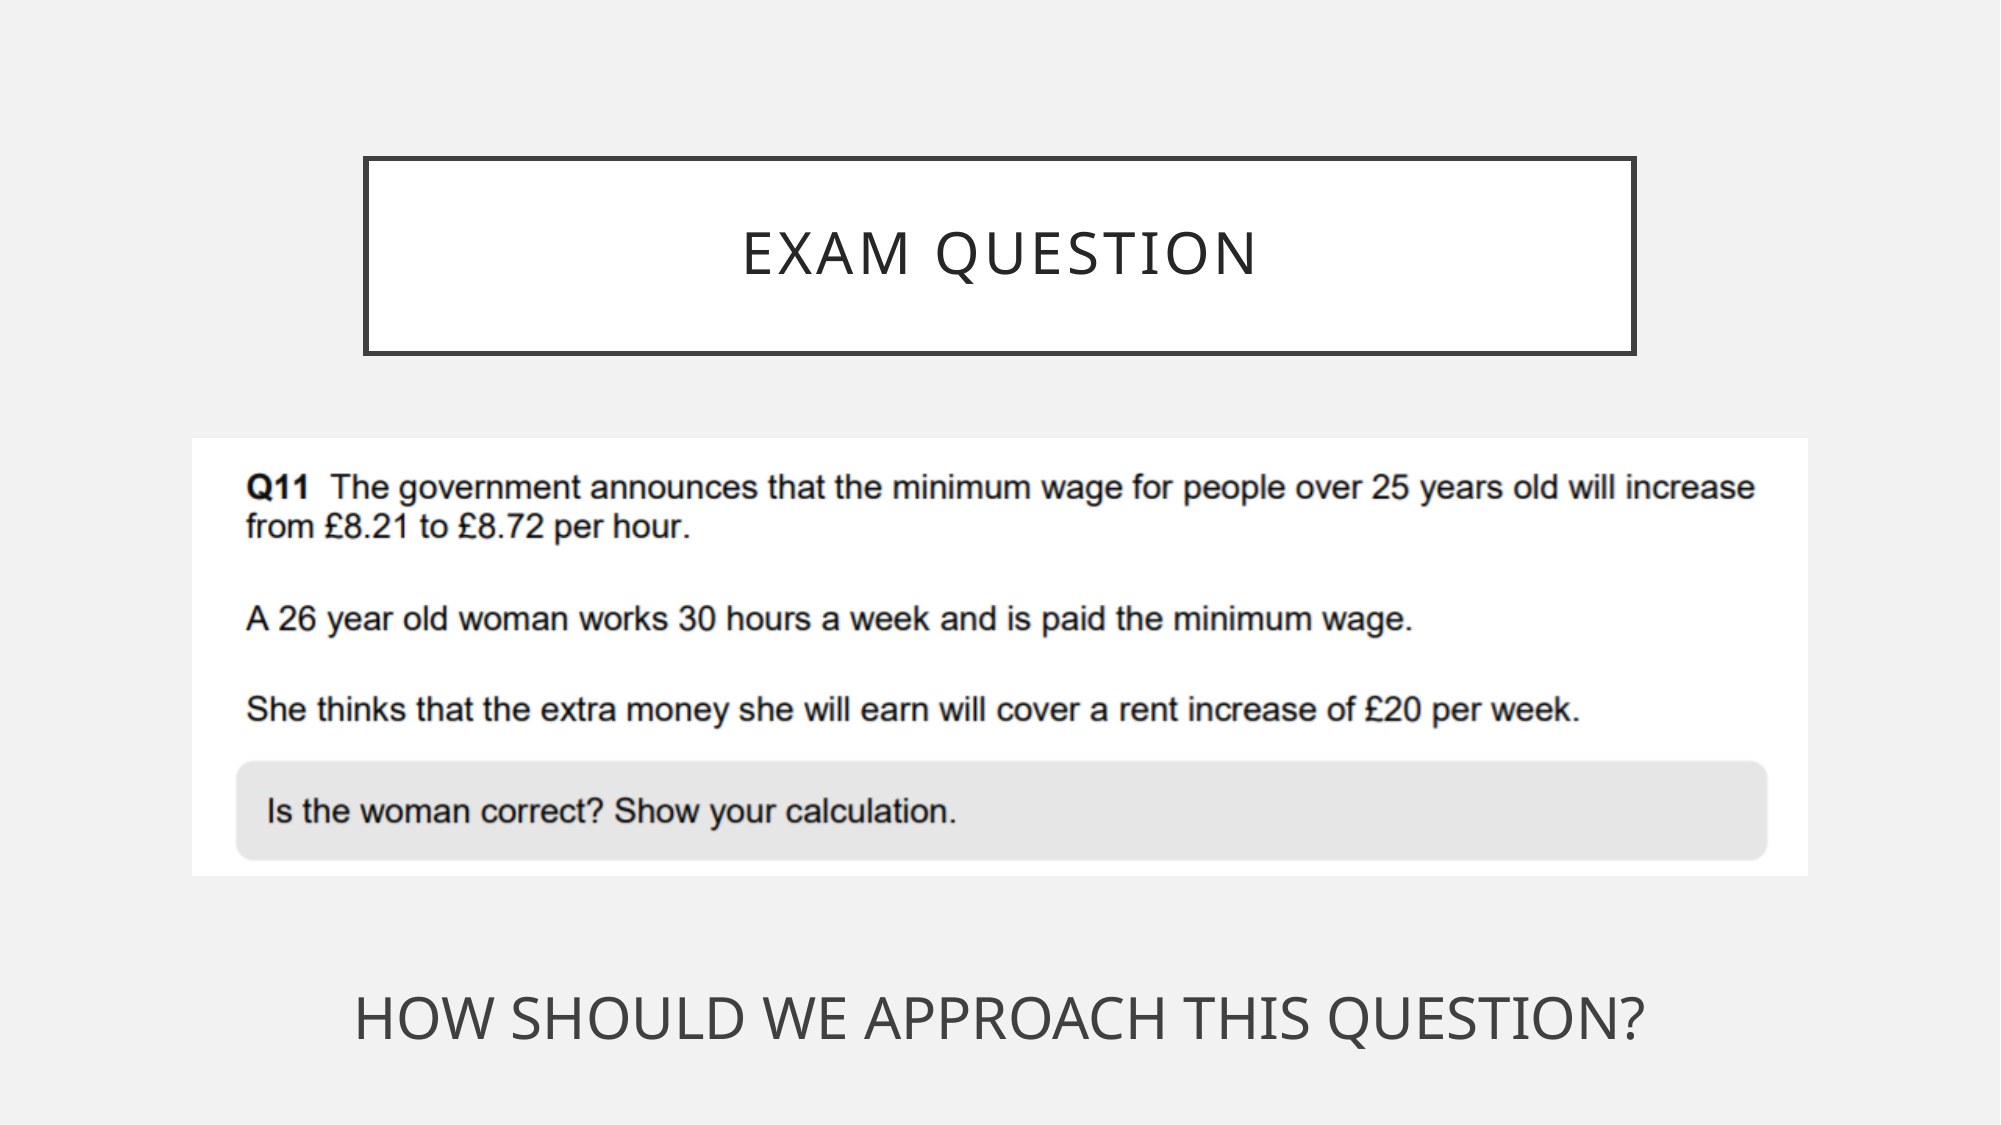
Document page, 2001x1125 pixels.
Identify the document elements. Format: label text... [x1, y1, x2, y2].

text_box How should we approach this question? [95, 863, 1905, 1059]
title Exam Question [363, 156, 1637, 356]
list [192, 438, 1808, 876]
